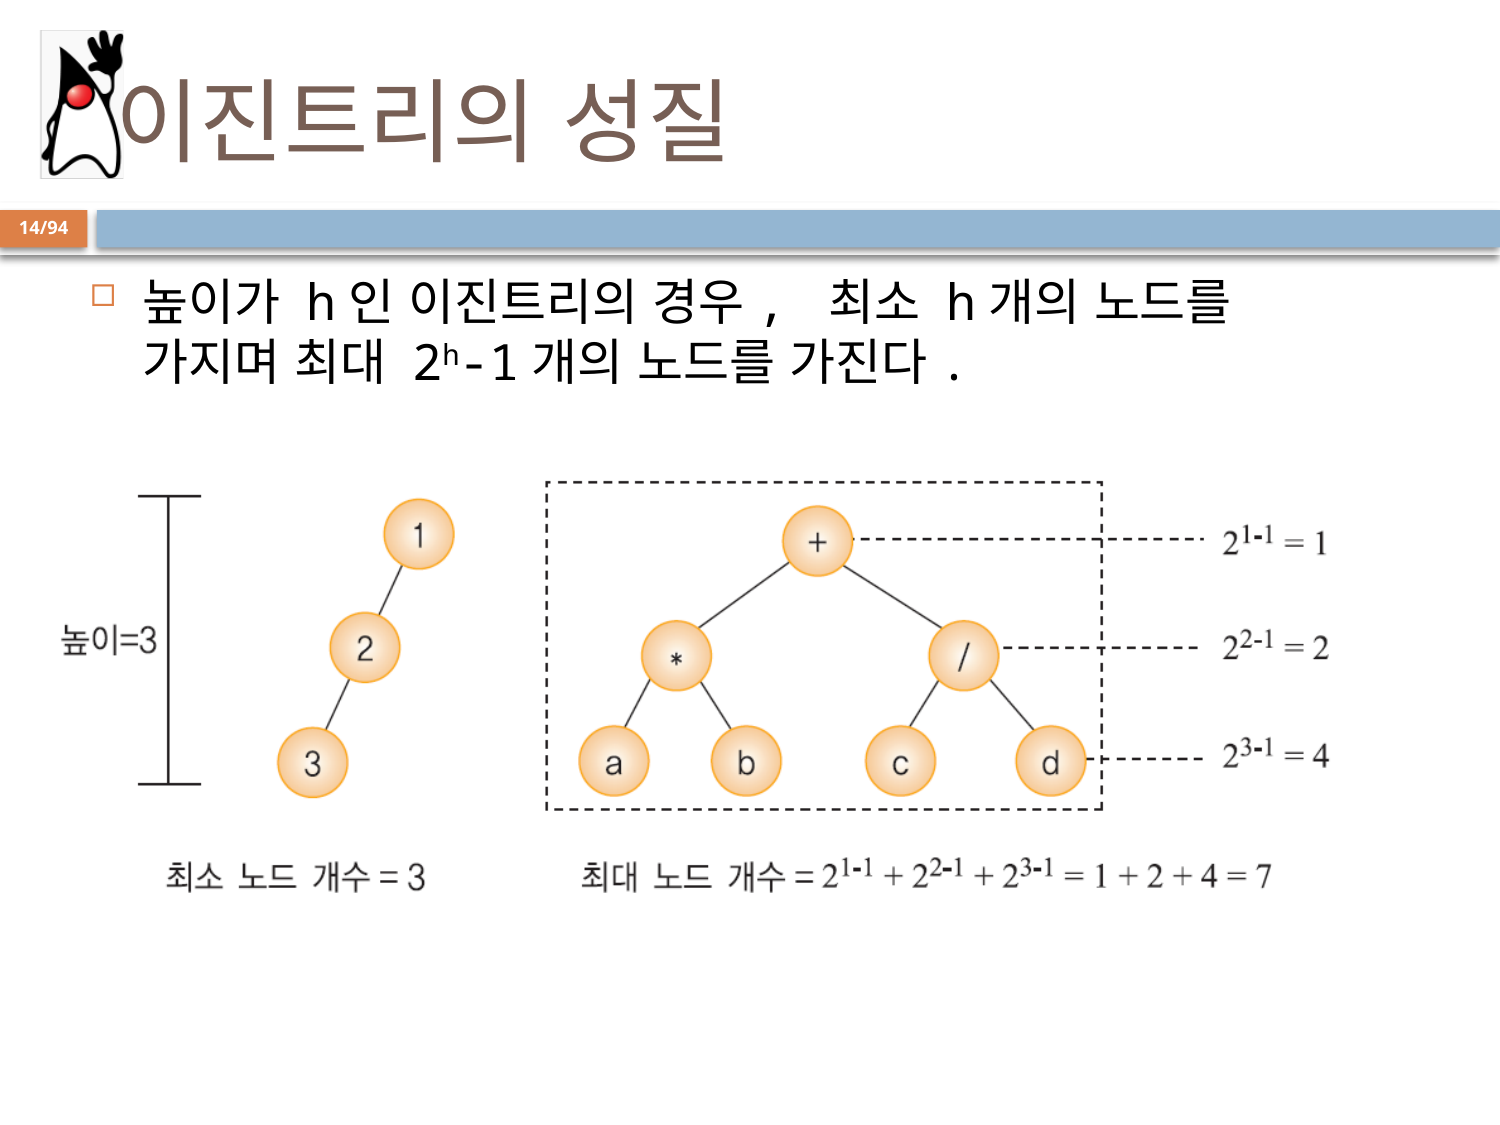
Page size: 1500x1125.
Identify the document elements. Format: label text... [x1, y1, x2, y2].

picture [39, 30, 124, 179]
title 이진트리의 성질 [100, 37, 1438, 200]
slide_number 14/94 [0, 208, 88, 249]
list 높이가 h인 이진트리의 경우, 최소 h개의 노드를 가지며 최대 2h-1개의 노드를 가진다. [75, 262, 1371, 468]
picture [40, 466, 1368, 917]
